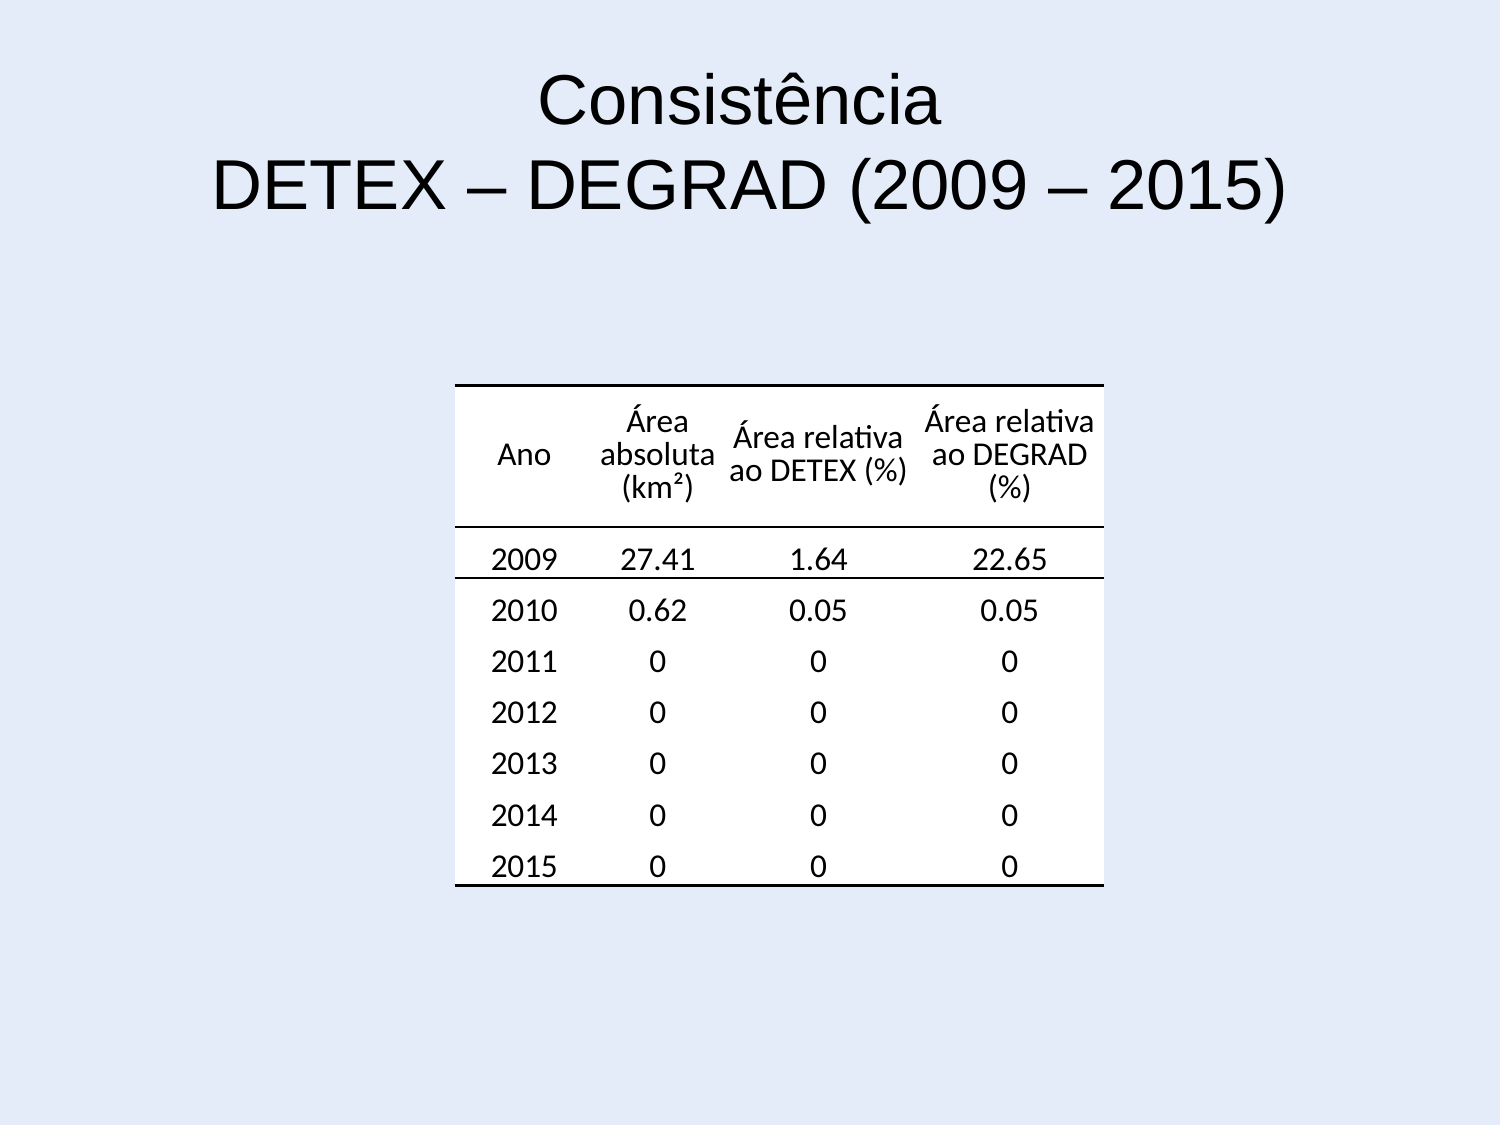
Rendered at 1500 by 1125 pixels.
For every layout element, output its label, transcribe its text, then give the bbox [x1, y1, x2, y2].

table_cell 0 [915, 629, 1104, 681]
table_cell 0 [594, 629, 722, 681]
table_header Ano [455, 387, 594, 526]
table_header Área relativa ao DETEX (%) [722, 387, 915, 526]
table_cell 2012 [455, 681, 594, 732]
table_cell 0.05 [722, 579, 915, 629]
table_cell 0 [915, 834, 1104, 884]
table_cell 0 [915, 732, 1104, 783]
title Consistência DETEX – DEGRAD (2009 – 2015) [75, 45, 1425, 233]
table_cell 0 [594, 783, 722, 834]
table_cell 2014 [455, 783, 594, 834]
table_cell 22.65 [915, 528, 1104, 577]
table_cell 27.41 [594, 528, 722, 577]
table_cell 0 [915, 681, 1104, 732]
table_cell 2010 [455, 579, 594, 629]
table_cell 2011 [455, 629, 594, 681]
table_cell 0.62 [594, 579, 722, 629]
table_cell 2009 [455, 528, 594, 577]
table_cell 1.64 [722, 528, 915, 577]
table_cell 0 [594, 681, 722, 732]
table_cell 0 [722, 629, 915, 681]
table_header Área absoluta (km²) [594, 387, 722, 526]
table_cell 0 [722, 732, 915, 783]
table_cell 0 [722, 783, 915, 834]
table_cell 0 [722, 681, 915, 732]
table_cell 0 [594, 732, 722, 783]
table_header Área relativa ao DEGRAD (%) [915, 387, 1104, 526]
table_cell 2013 [455, 732, 594, 783]
table_cell 0 [722, 834, 915, 884]
table_cell 0.05 [915, 579, 1104, 629]
table_cell 2015 [455, 834, 594, 884]
table_cell 0 [594, 834, 722, 884]
table_cell 0 [915, 783, 1104, 834]
